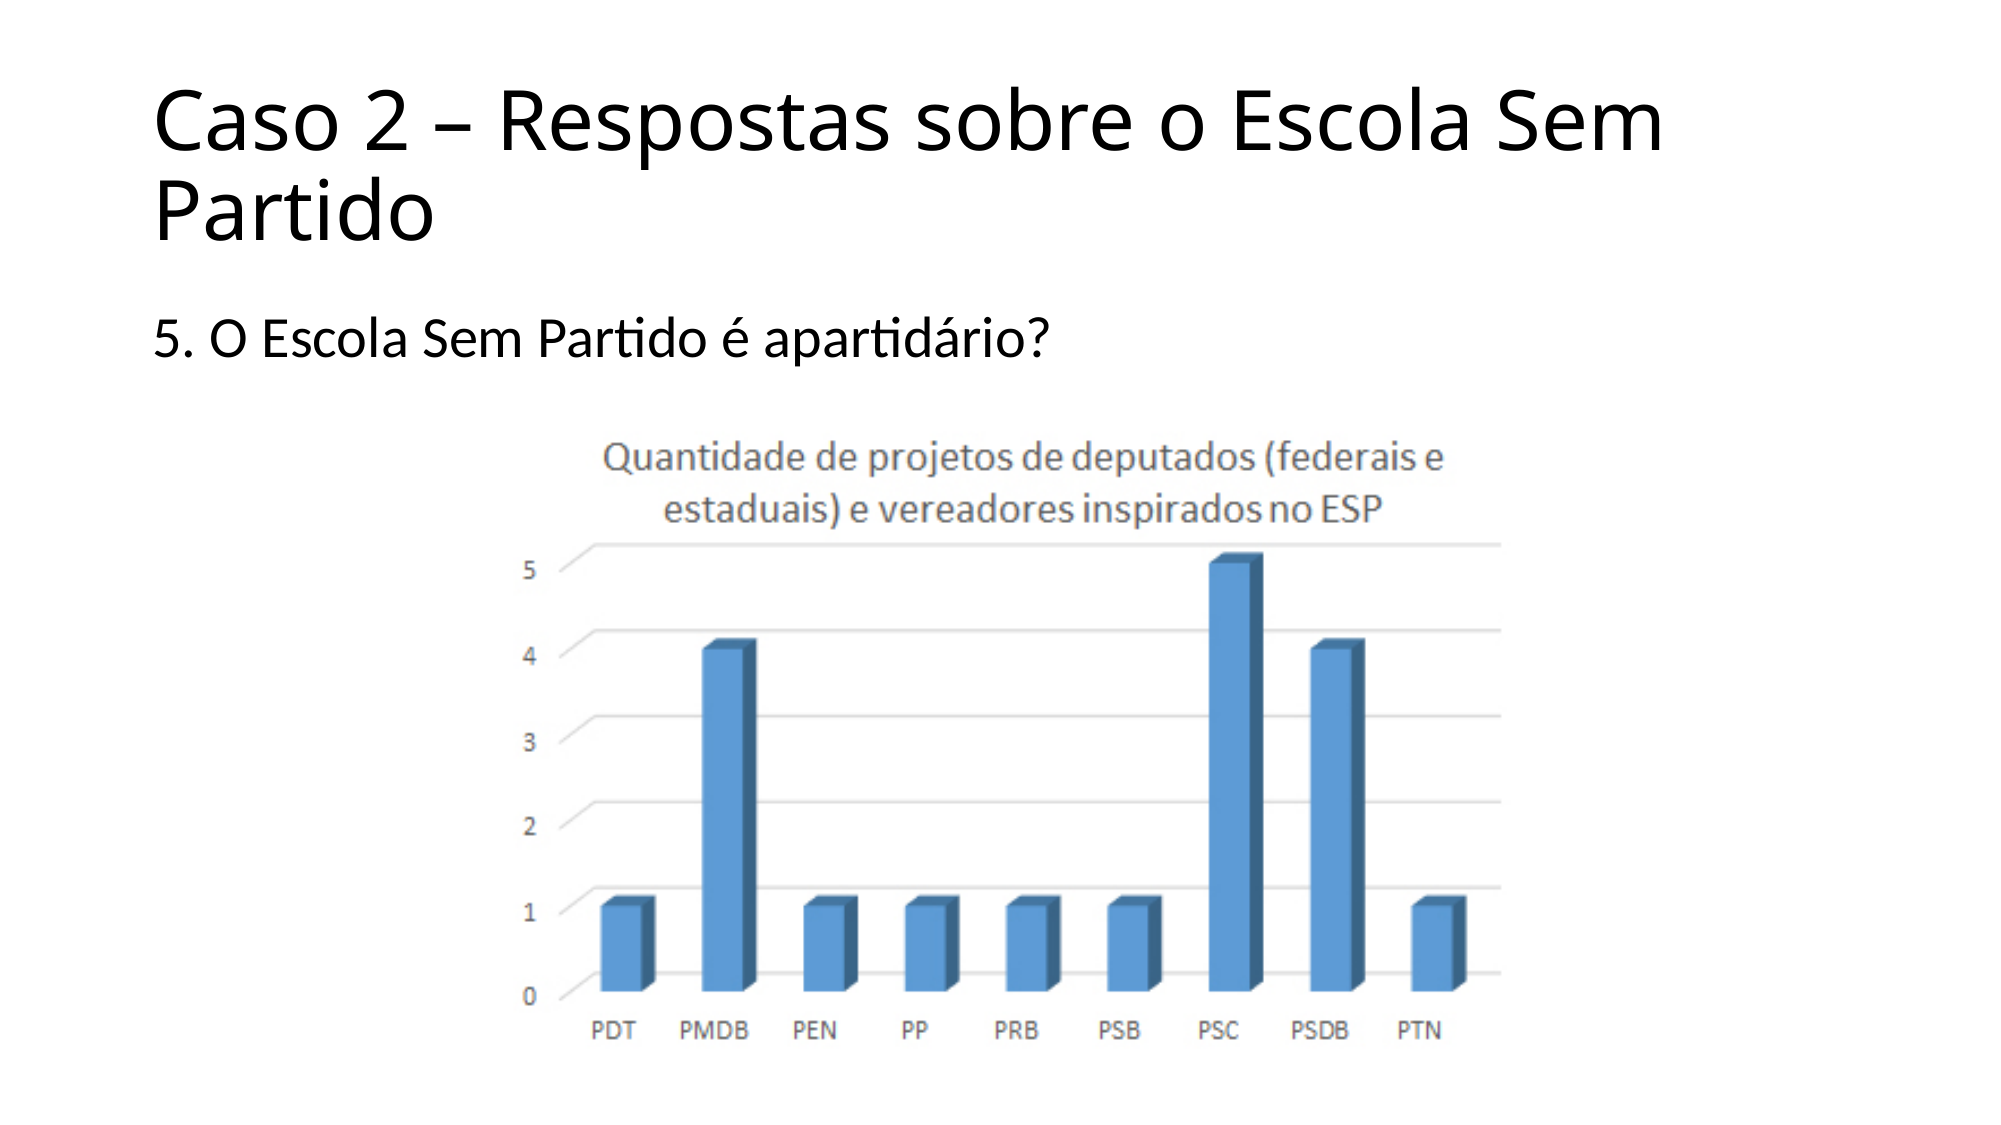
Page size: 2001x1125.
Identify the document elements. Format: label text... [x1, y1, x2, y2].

list 5. O Escola Sem Partido é apartidário? [137, 299, 1863, 397]
title Caso 2 – Respostas sobre o Escola Sem Partido [137, 59, 1863, 278]
picture [297, 396, 1701, 1076]
